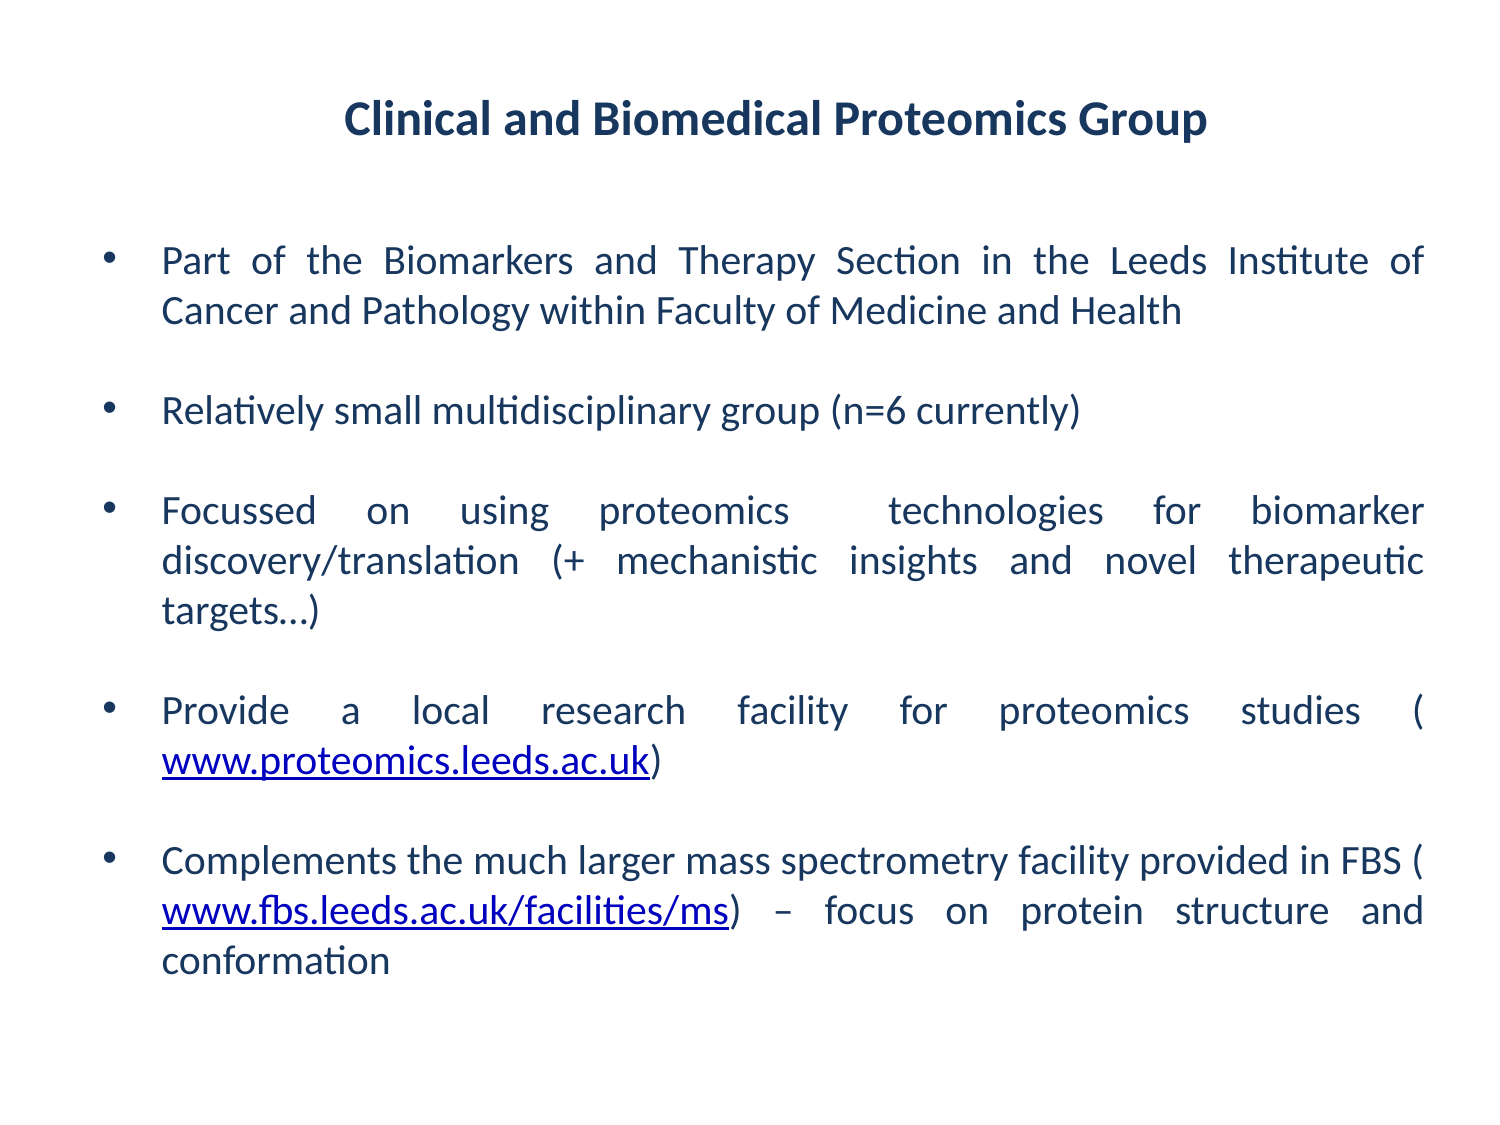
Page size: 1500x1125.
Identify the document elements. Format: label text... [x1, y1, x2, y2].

text_box Part of the Biomarkers and Therapy Section in the Leeds Institute of Cancer and Pathology within Faculty of Medicine and Health Relatively small multidisciplinary group (n=6 currently) Focussed on using proteomics technologies for biomarker discovery/translation (+ mechanistic insights and novel therapeutic targets…) Provide a local research facility for proteomics studies (www.proteomics.leeds.ac.uk) Complements the much larger mass spectrometry facility provided in FBS (www.fbs.leeds.ac.uk/facilities/ms) – focus on protein structure and conformation [87, 224, 1440, 1091]
text_box Clinical and Biomedical Proteomics Group [329, 78, 1224, 153]
